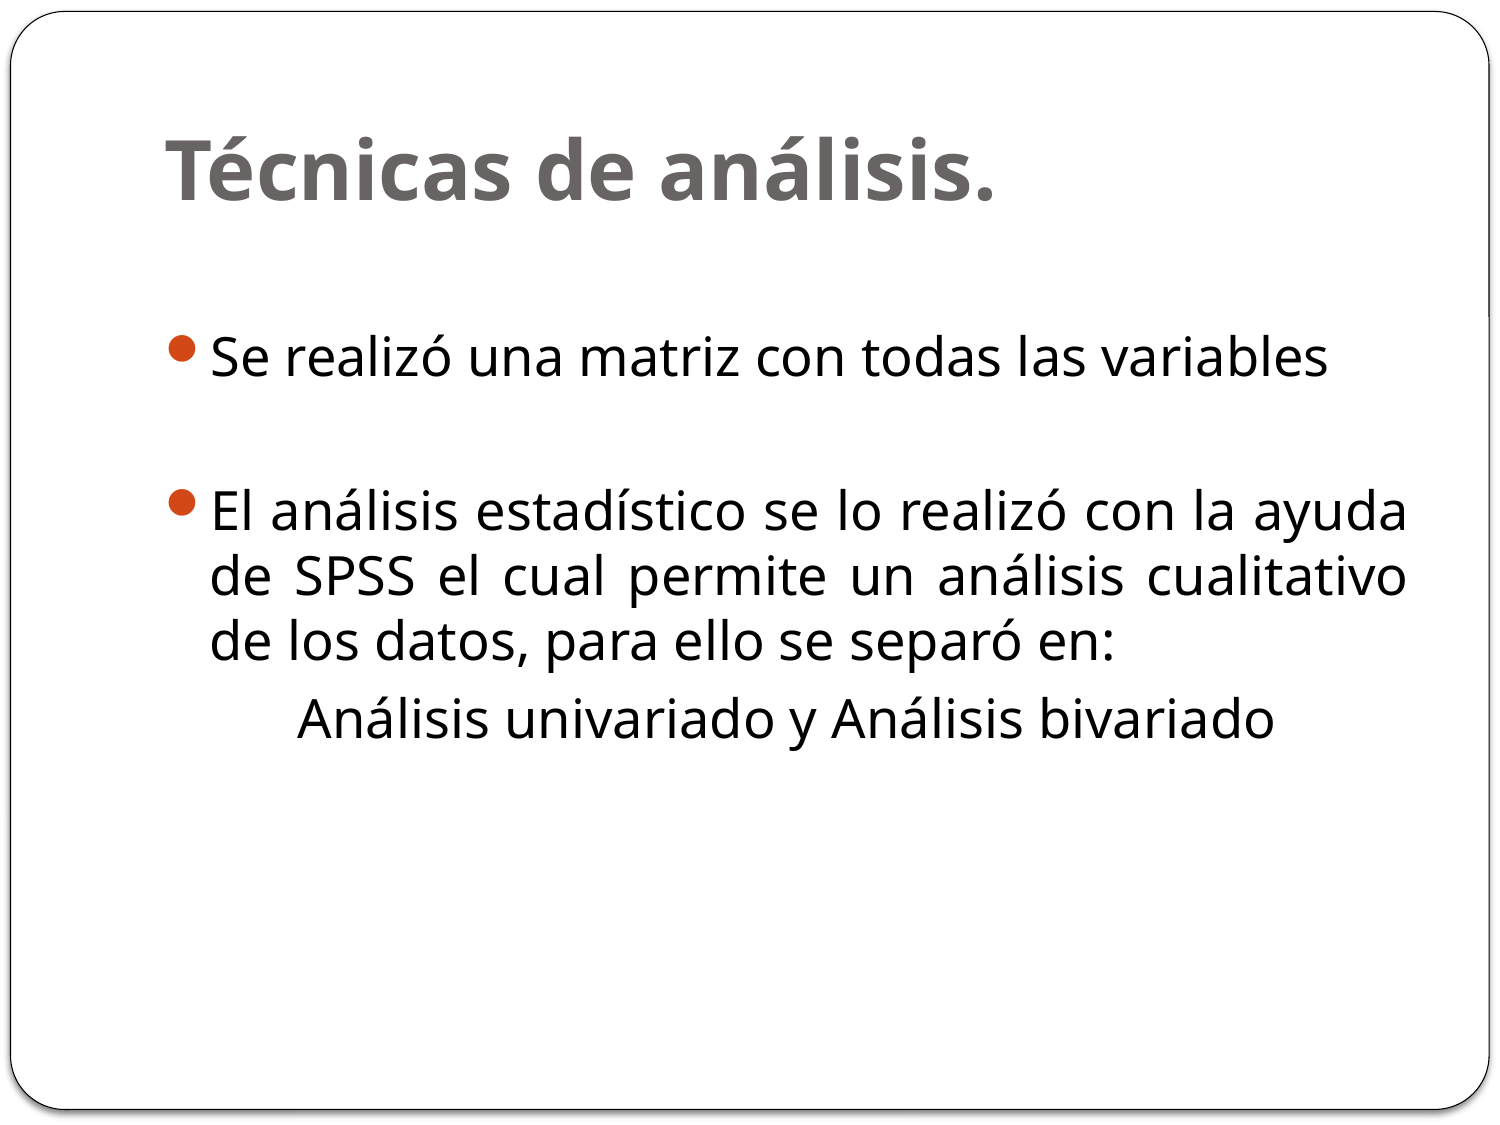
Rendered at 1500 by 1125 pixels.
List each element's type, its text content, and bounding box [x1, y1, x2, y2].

title Técnicas de análisis. [150, 45, 1425, 233]
list Se realizó una matriz con todas las variables El análisis estadístico se lo realizó con la ayuda de SPSS el cual permite un análisis cualitativo de los datos, para ello se separó en: Análisis univariado y Análisis bivariado [150, 237, 1425, 988]
